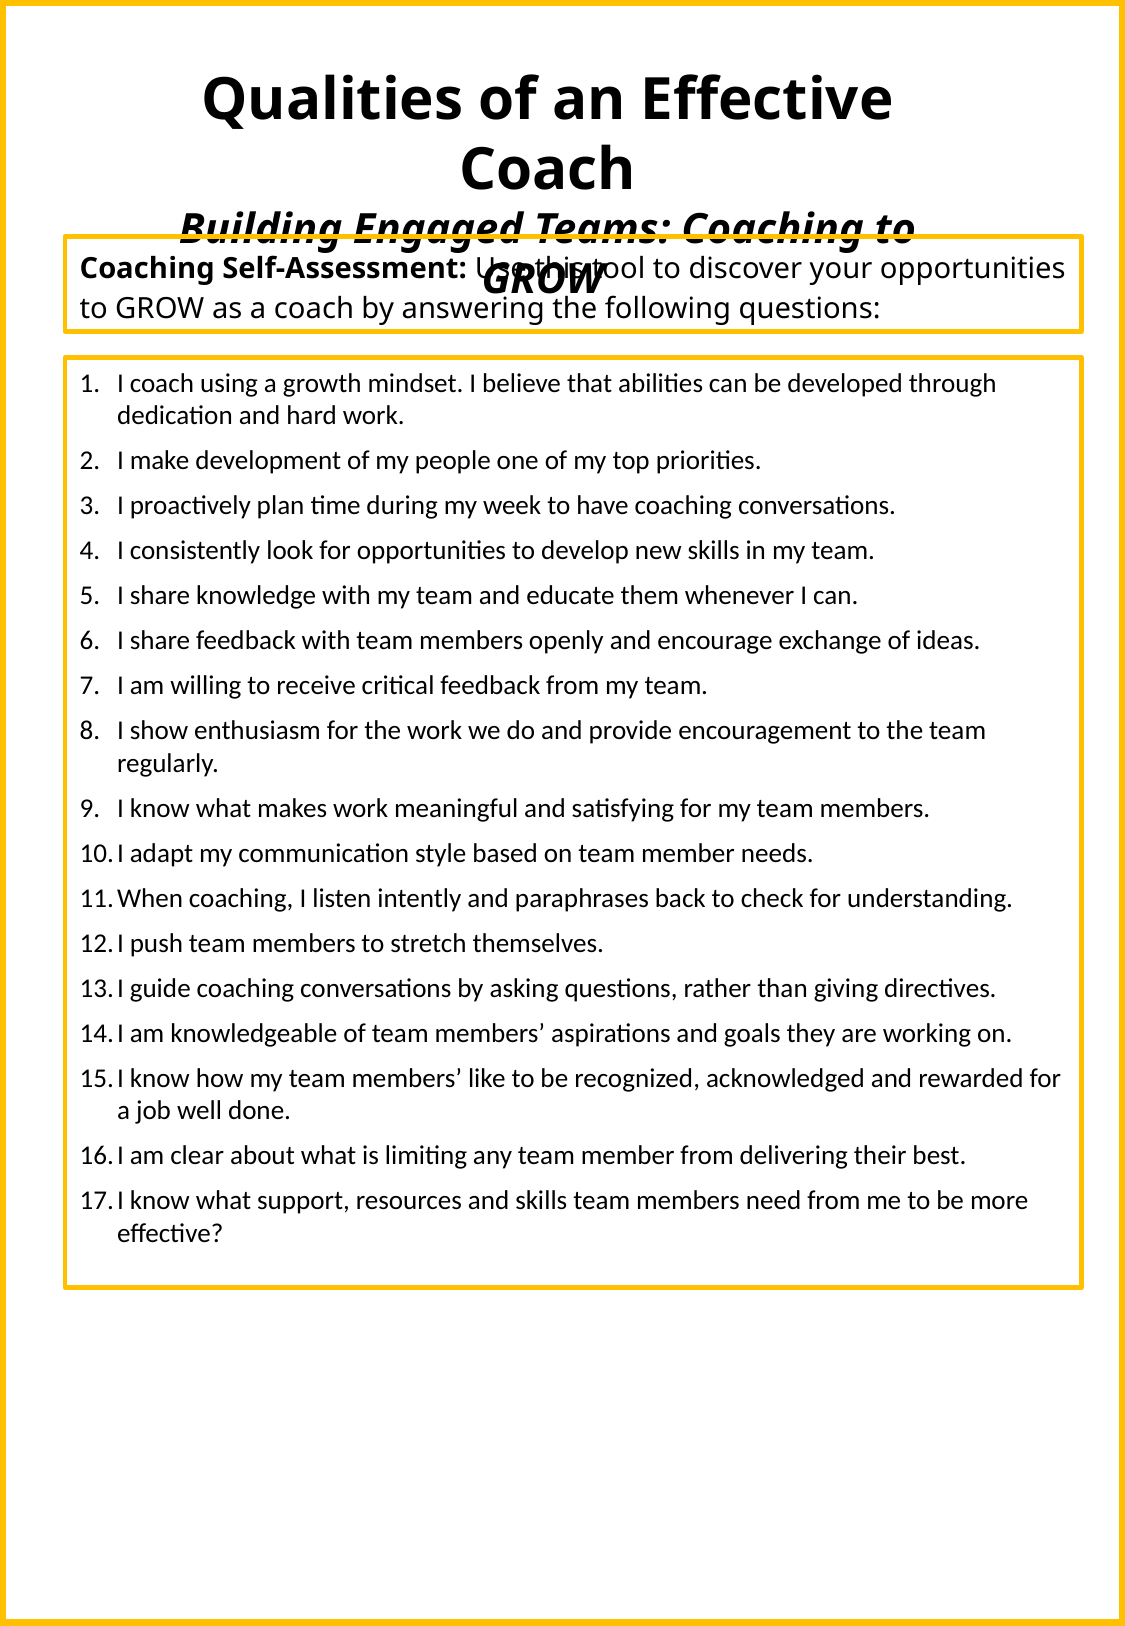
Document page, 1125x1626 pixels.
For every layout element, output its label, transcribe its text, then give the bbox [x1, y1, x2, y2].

text_box I coach using a growth mindset. I believe that abilities can be developed through dedication and hard work. I make development of my people one of my top priorities. I proactively plan time during my week to have coaching conversations. I consistently look for opportunities to develop new skills in my team. I share knowledge with my team and educate them whenever I can. I share feedback with team members openly and encourage exchange of ideas. I am willing to receive critical feedback from my team. I show enthusiasm for the work we do and provide encouragement to the team regularly. I know what makes work meaningful and satisfying for my team members. I adapt my communication style based on team member needs. When coaching, I listen intently and paraphrases back to check for understanding. I push team members to stretch themselves. I guide coaching conversations by asking questions, rather than giving directives. I am knowledgeable of team members’ aspirations and goals they are working on. I know how my team members’ like to be recognized, acknowledged and rewarded for a job well done. I am clear about what is limiting any team member from delivering their best. I know what support, resources and skills team members need from me to be more effective? [64, 357, 1082, 1288]
text_box Qualities of an Effective Coach Building Engaged Teams: Coaching to GROW [111, 54, 985, 236]
text_box Coaching Self-Assessment: Use this tool to discover your opportunities to GROW as a coach by answering the following questions: [64, 236, 1082, 332]
